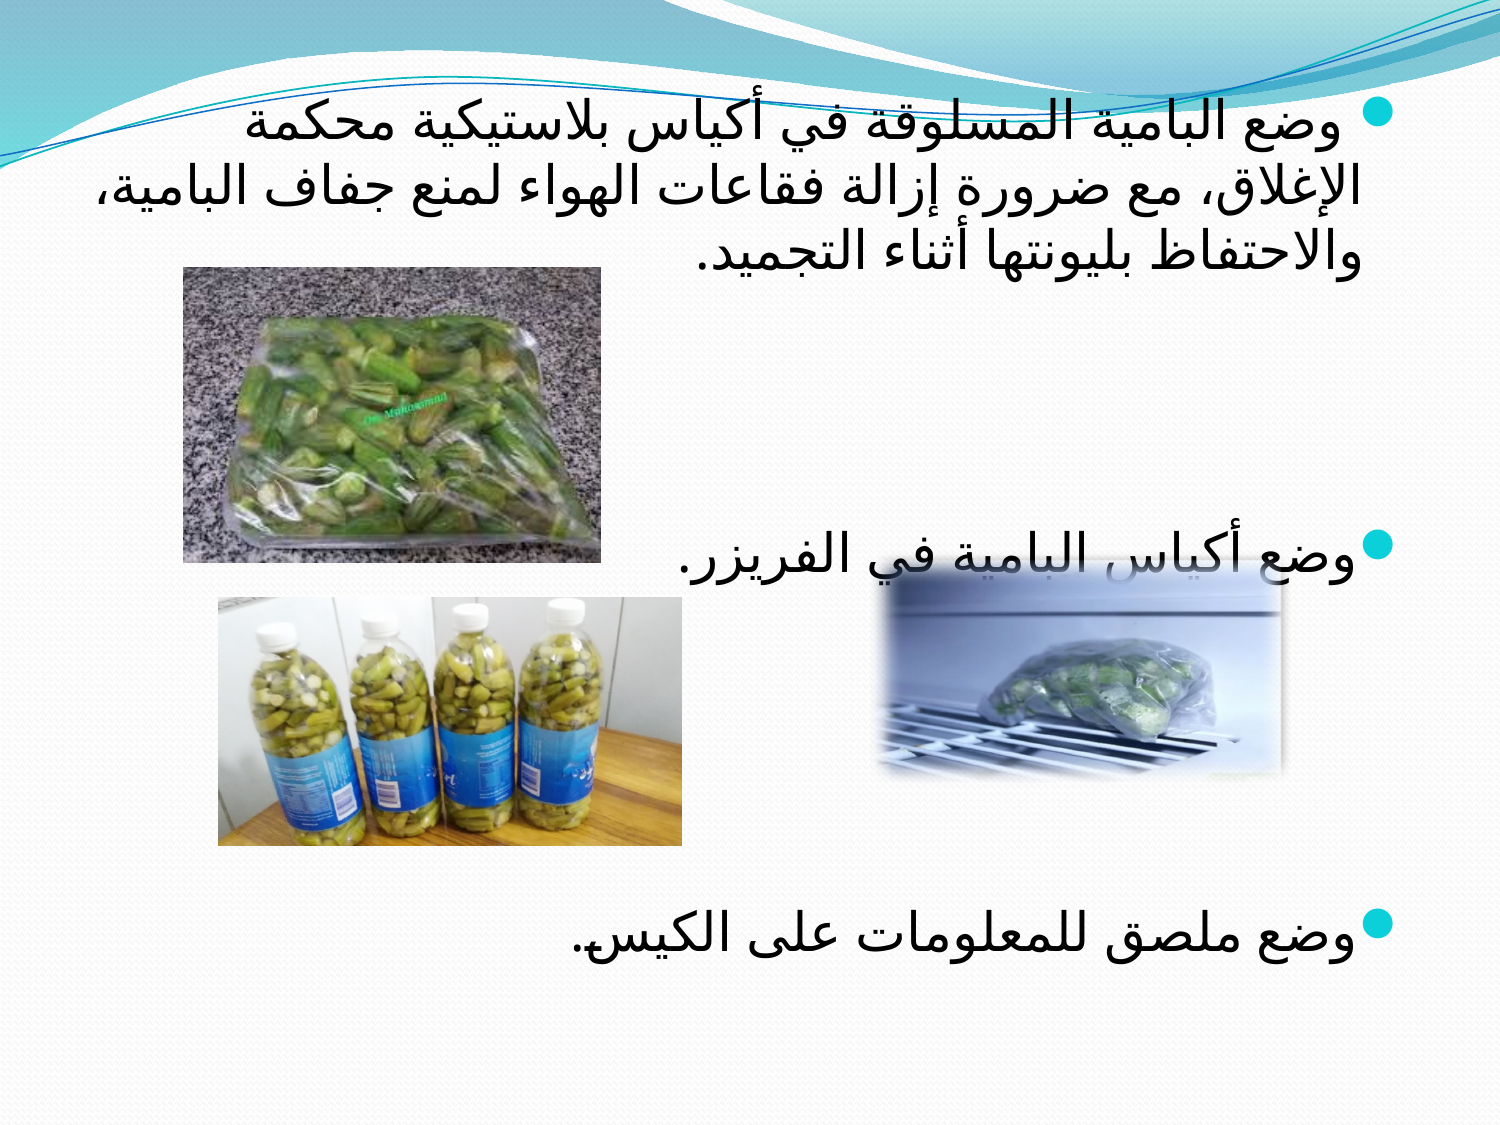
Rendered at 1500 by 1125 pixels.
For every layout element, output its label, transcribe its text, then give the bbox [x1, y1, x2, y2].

picture [182, 266, 601, 563]
picture [867, 550, 1293, 788]
picture [218, 597, 682, 847]
list وضع البامية المسلوقة في أكياس بلاستيكية محكمة الإغلاق، مع ضرورة إزالة فقاعات الهواء لمنع جفاف البامية، والاحتفاظ بليونتها أثناء التجميد. وضع أكياس البامية في الفريزر. وضع ملصق للمعلومات على الكيس. [75, 78, 1425, 1038]
